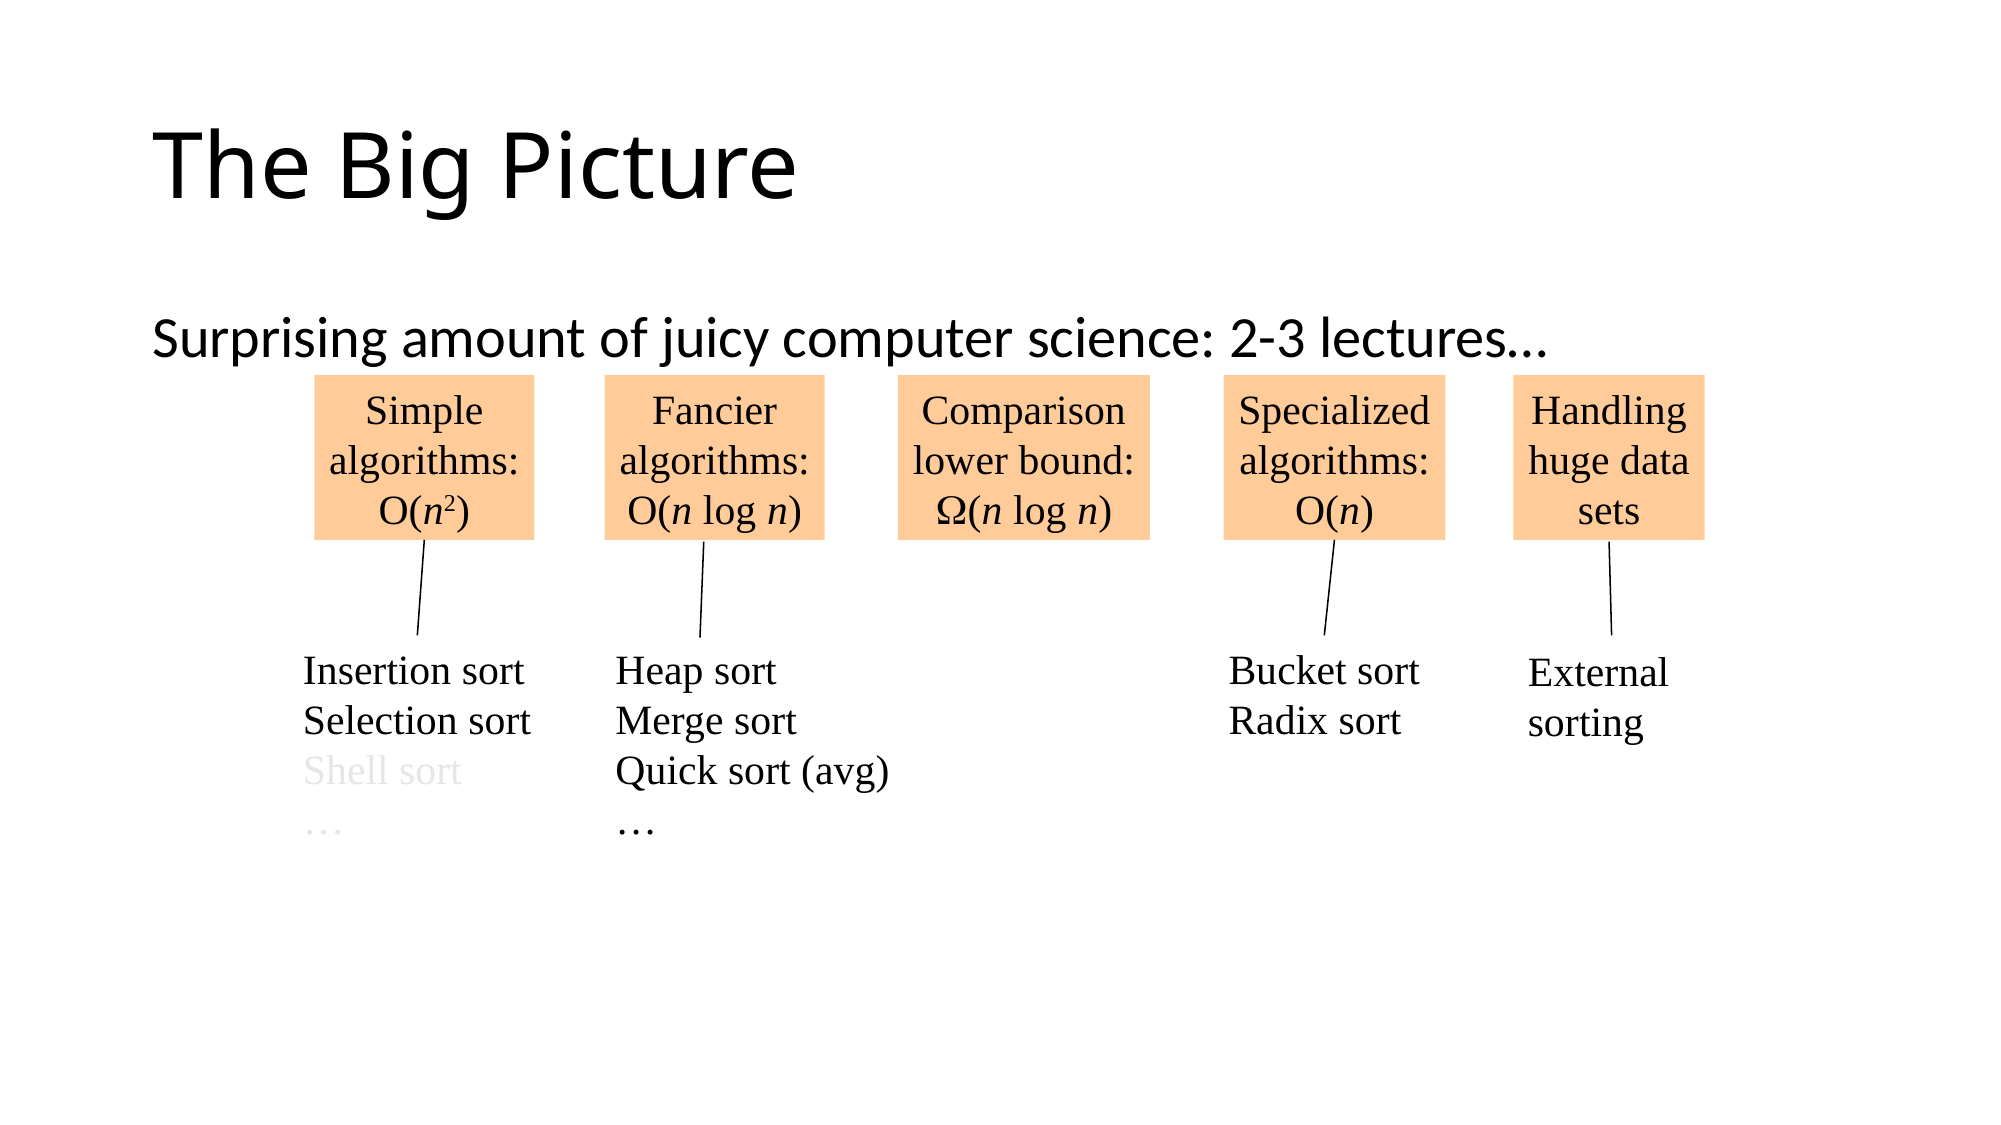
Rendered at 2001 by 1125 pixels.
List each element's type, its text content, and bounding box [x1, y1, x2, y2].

title The Big Picture [137, 59, 1863, 278]
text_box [1324, 541, 1335, 636]
text_box External sorting [1513, 637, 1685, 753]
text_box Bucket sort Radix sort [1213, 635, 1435, 751]
text_box Handling huge data sets [1513, 375, 1705, 540]
text_box Heap sort Merge sort Quick sort (avg) … [600, 635, 905, 851]
text_box Simple algorithms: O(n2) [314, 375, 535, 540]
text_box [417, 541, 425, 636]
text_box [653, 587, 750, 592]
list Surprising amount of juicy computer science: 2-3 lectures… [137, 299, 1863, 1014]
text_box Specialized algorithms: O(n) [1223, 375, 1446, 540]
text_box Insertion sort Selection sort Shell sort … [288, 635, 547, 851]
text_box Fancier algorithms: O(n log n) [604, 375, 825, 540]
text_box Comparison lower bound: (n log n) [897, 375, 1150, 540]
